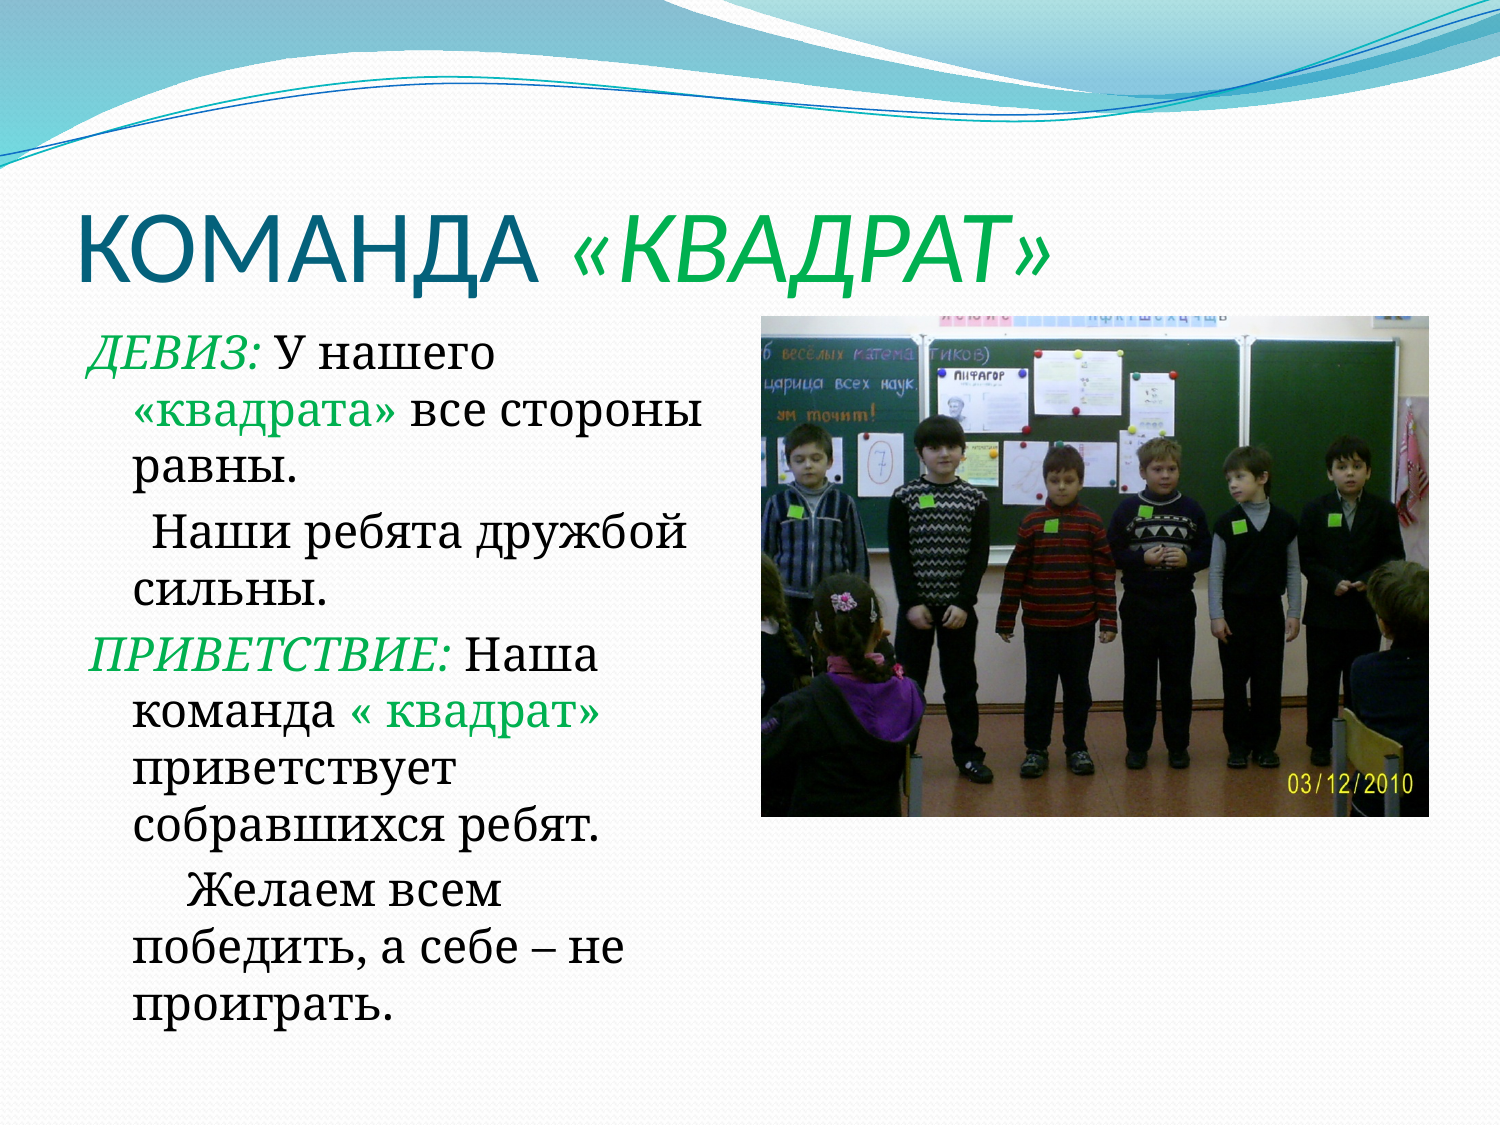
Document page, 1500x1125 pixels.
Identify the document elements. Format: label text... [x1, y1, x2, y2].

title КОМАНДА «КВАДРАТ» [75, 115, 1425, 303]
picture [761, 316, 1429, 817]
list ДЕВИЗ: У нашего «квадрата» все стороны равны. Наши ребята дружбой сильны. ПРИВЕТСТВИЕ: Наша команда « квадрат» приветствует собравшихся ребят. Желаем всем победить, а себе – не проиграть. [75, 314, 738, 1043]
